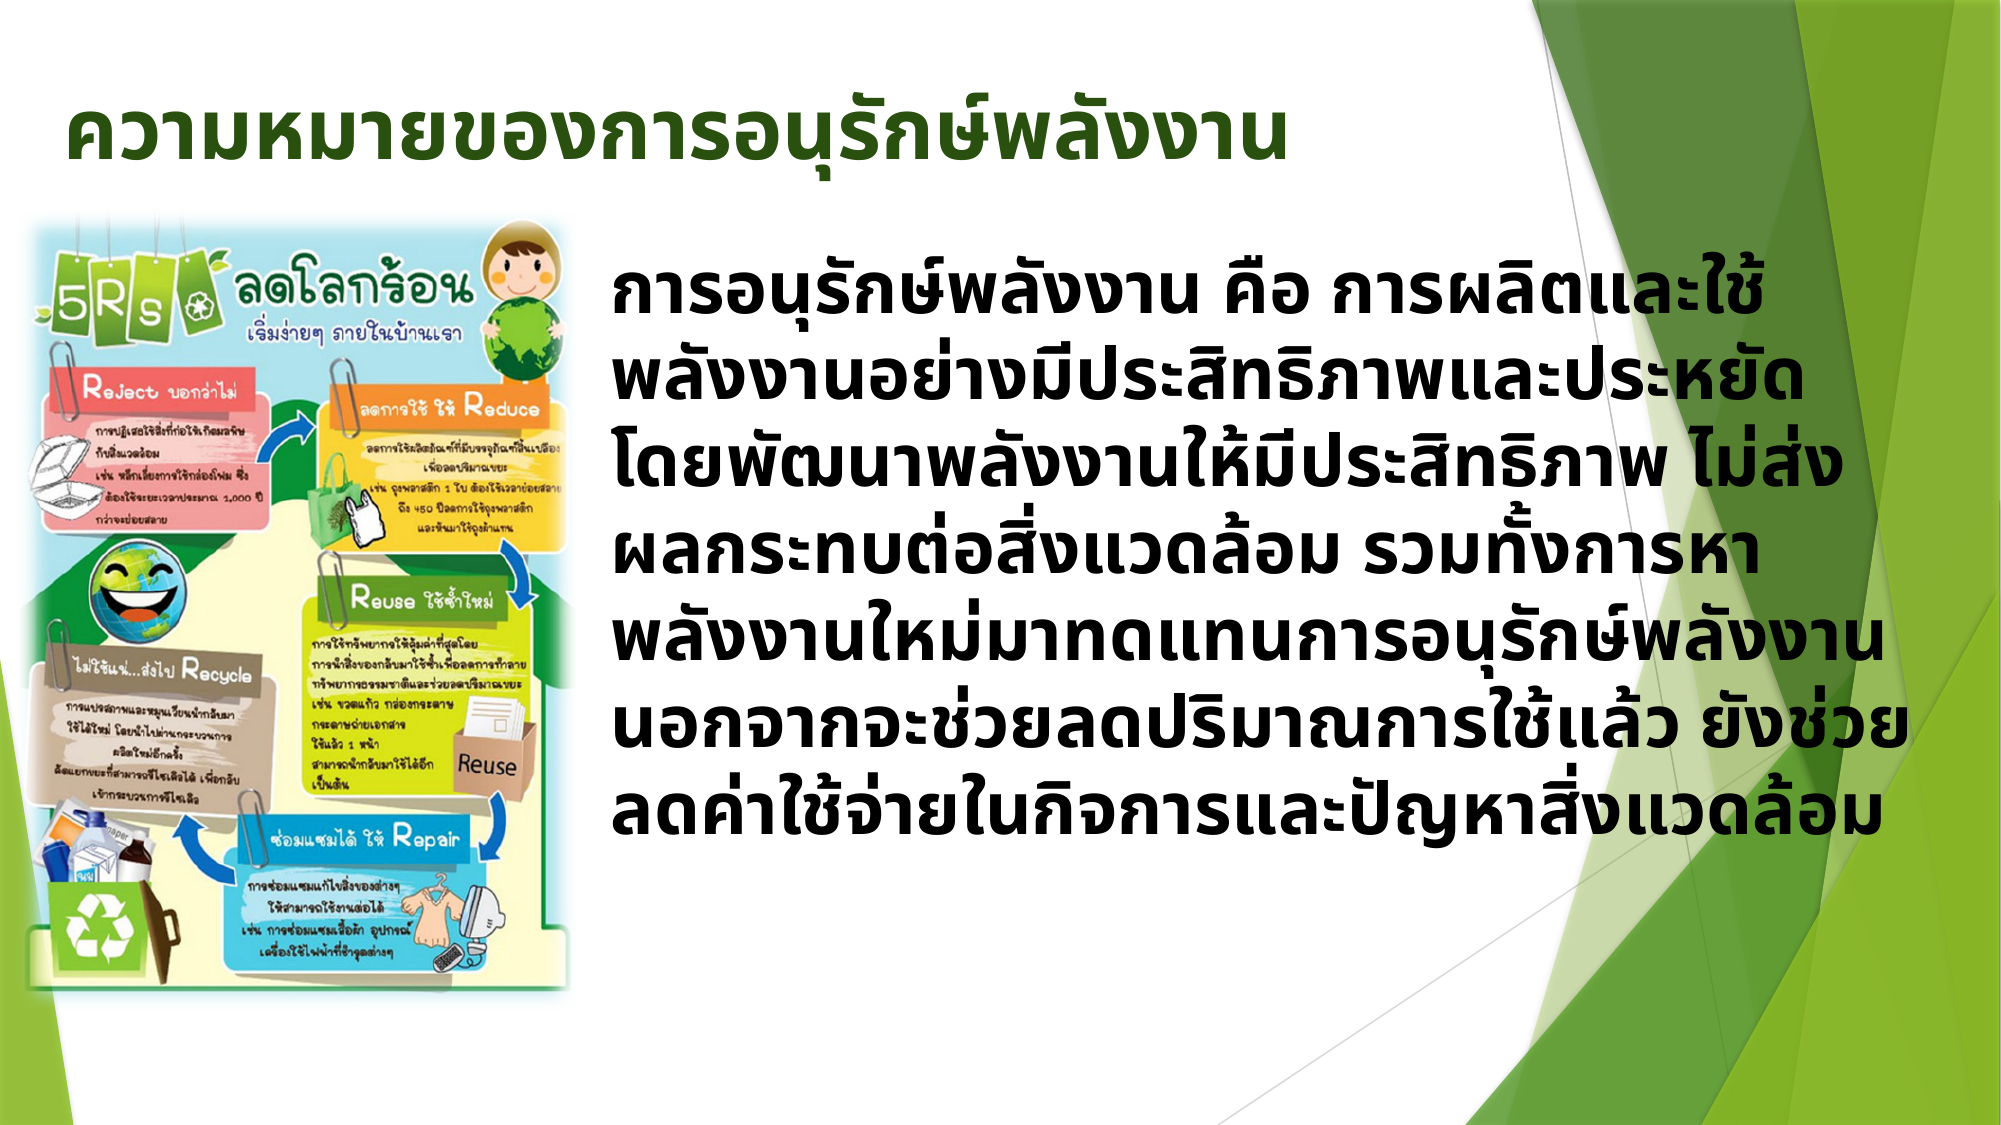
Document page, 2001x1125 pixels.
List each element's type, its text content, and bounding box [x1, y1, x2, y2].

picture [17, 209, 579, 1011]
list การอนุรักษ์พลังงาน คือ การผลิตและใช้พลังงานอย่างมีประสิทธิภาพและประหยัด โดยพัฒนาพลังงานให้มีประสิทธิภาพ ไม่ส่งผลกระทบต่อสิ่งแวดล้อม รวมทั้งการหาพลังงานใหม่มาทดแทนการอนุรักษ์พลังงาน นอกจากจะช่วยลดปริมาณการใช้แล้ว ยังช่วยลดค่าใช้จ่ายในกิจการและปัญหาสิ่งแวดล้อม [595, 233, 1952, 868]
title ความหมายของการอนุรักษ์พลังงาน [48, 67, 1459, 234]
